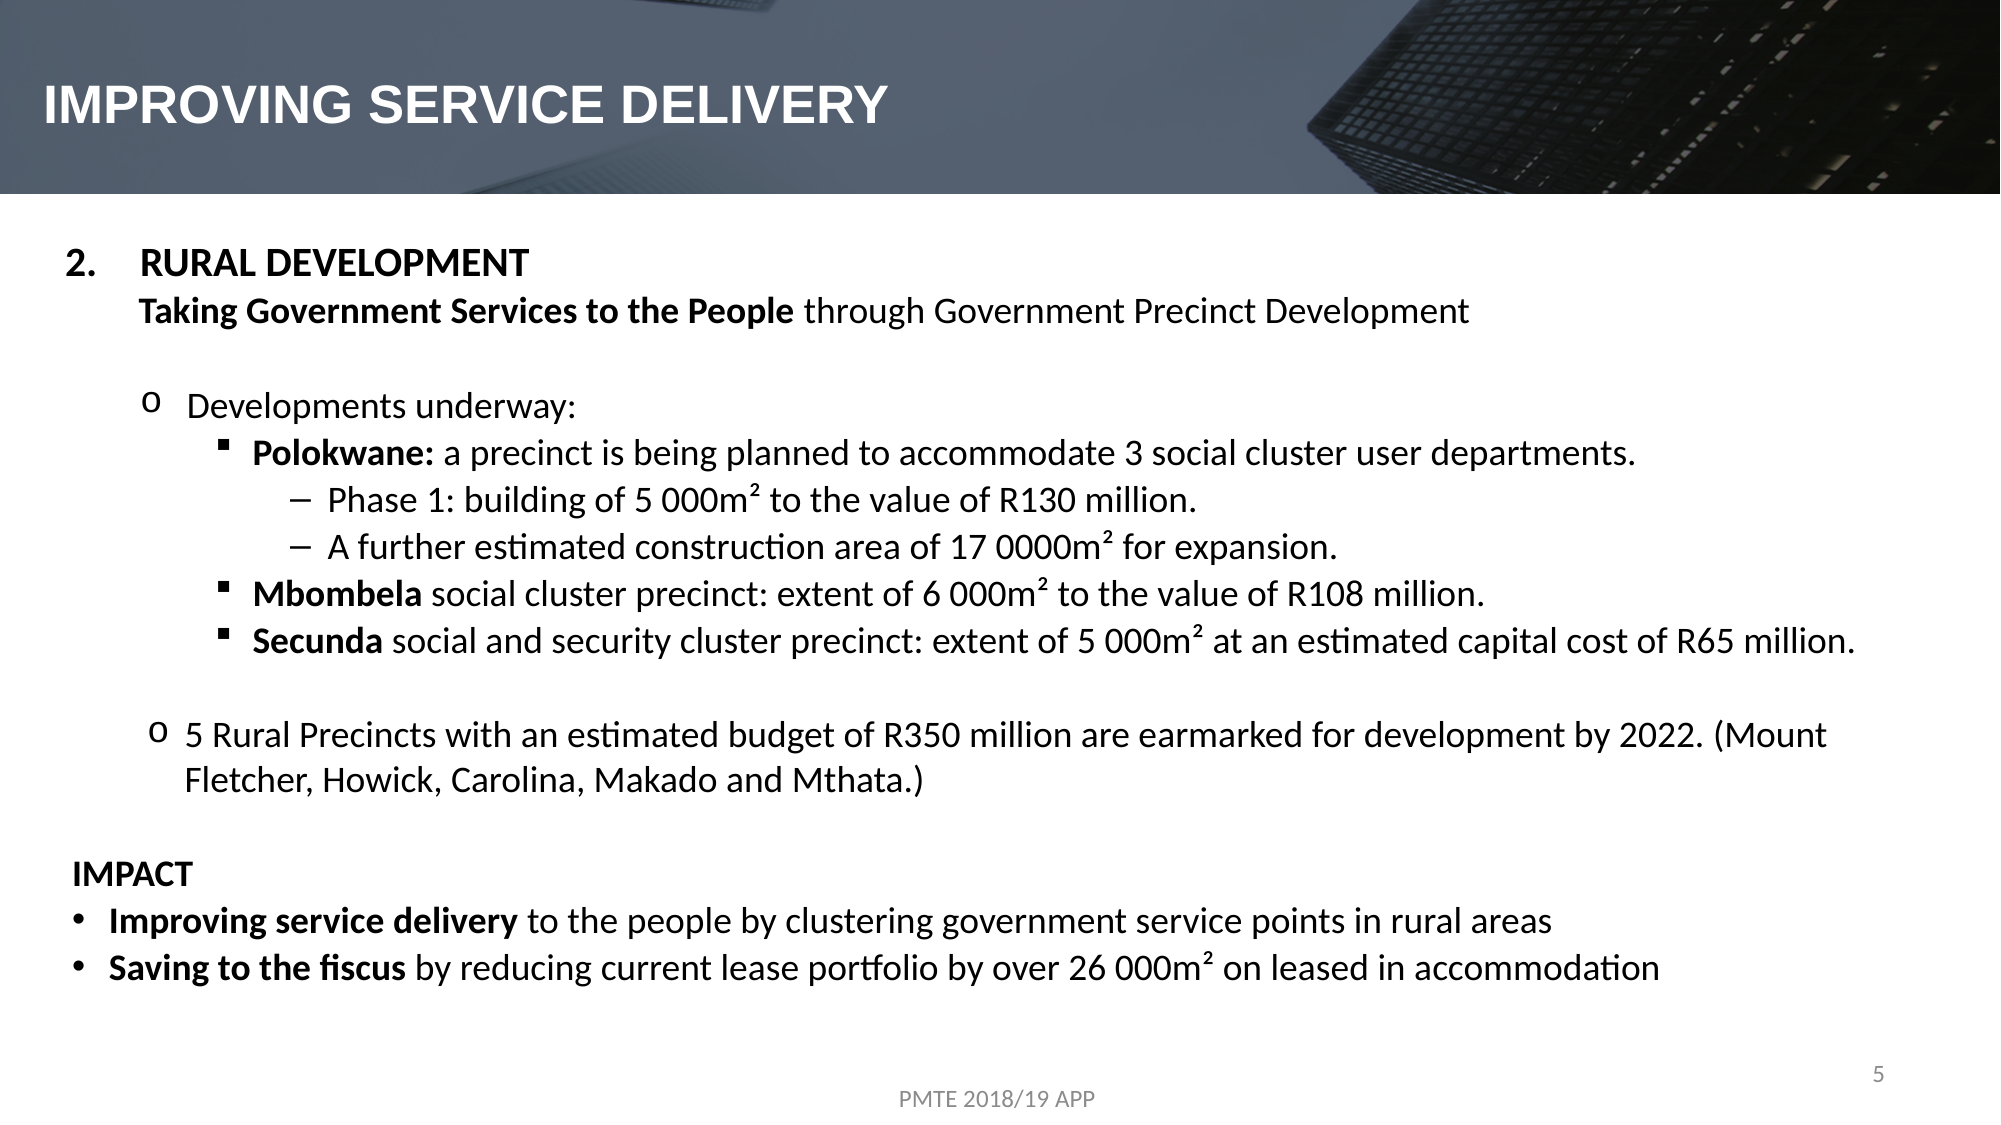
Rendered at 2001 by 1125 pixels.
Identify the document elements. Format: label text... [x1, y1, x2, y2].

slide_number 5 [1433, 1042, 1900, 1103]
text_box IMPROVING SERVICE DELIVERY [28, 62, 907, 143]
picture [0, 0, 2000, 194]
list RURAL DEVELOPMENT Taking Government Services to the People through Government Precinct Development Developments underway: Polokwane: a precinct is being planned to accommodate 3 social cluster user departments. Phase 1: building of 5 000m² to the value of R130 million. A further estimated construction area of 17 0000m² for expansion. Mbombela social cluster precinct: extent of 6 000m² to the value of R108 million. Secunda social and security cluster precinct: extent of 5 000m² at an estimated capital cost of R65 million. 5 Rural Precincts with an estimated budget of R350 million are earmarked for development by 2022. (Mount Fletcher, Howick, Carolina, Makado and Mthata.) IMPACT Improving service delivery to the people by clustering government service points in rural areas Saving to the fiscus by reducing current lease portfolio by over 26 000m² on leased in accommodation [50, 226, 1925, 1000]
footer PMTE 2018/19 APP [680, 1067, 1314, 1125]
